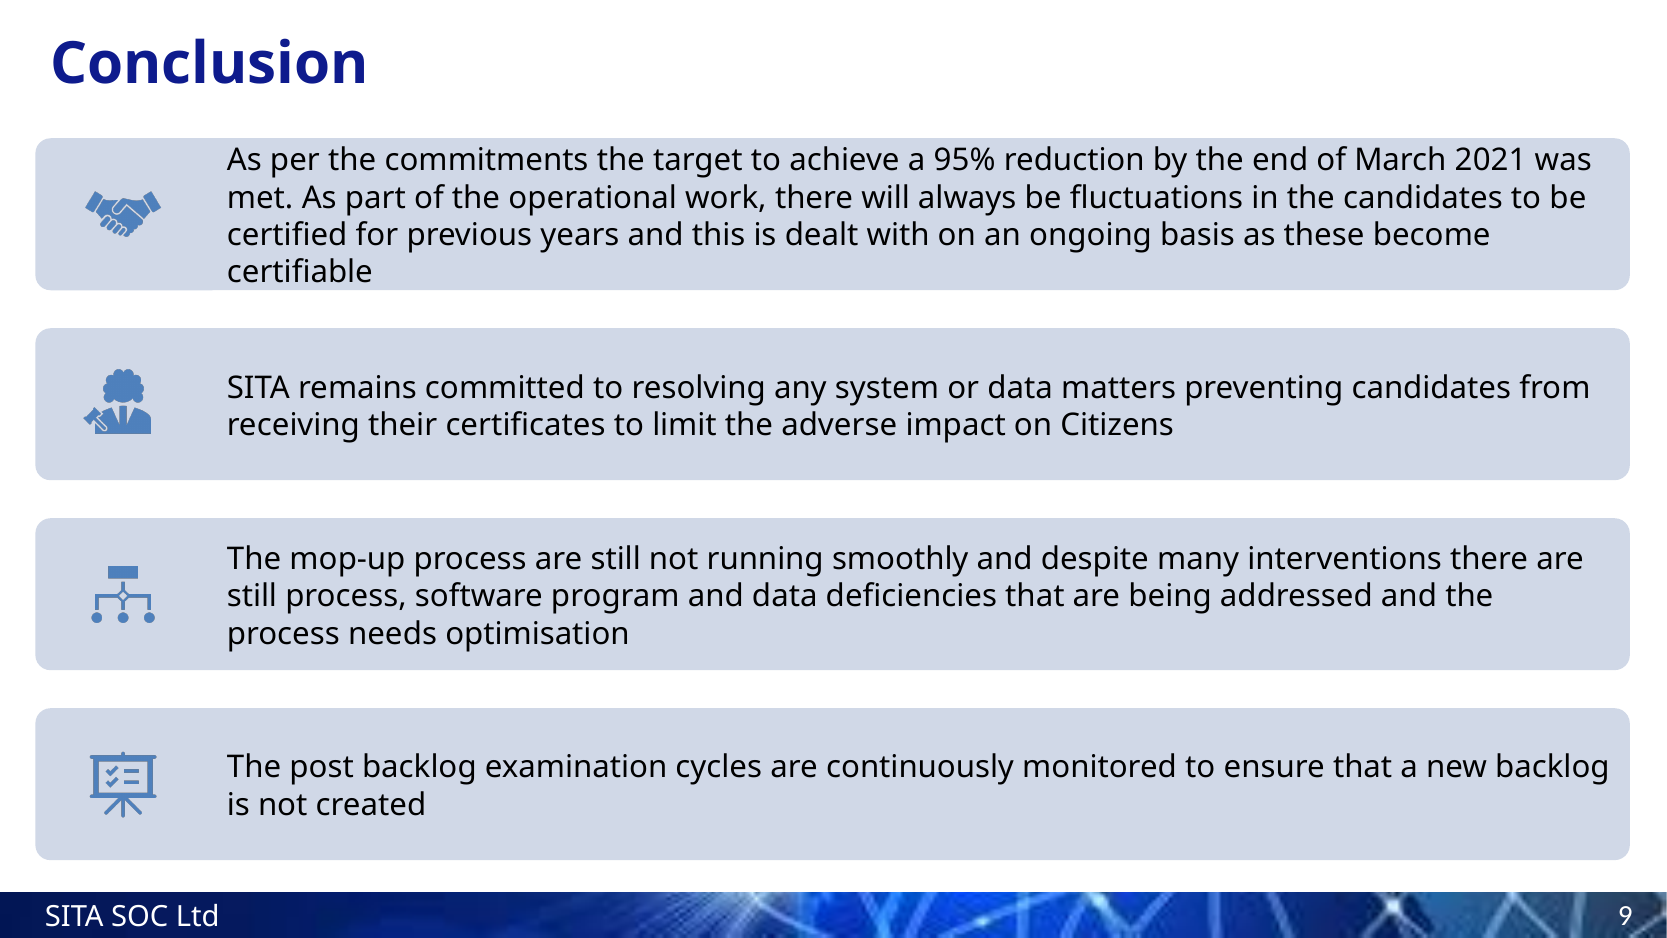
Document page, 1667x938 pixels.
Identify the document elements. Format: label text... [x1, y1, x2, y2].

title Conclusion [35, 25, 1630, 105]
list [35, 137, 1630, 861]
picture [0, 892, 1667, 938]
